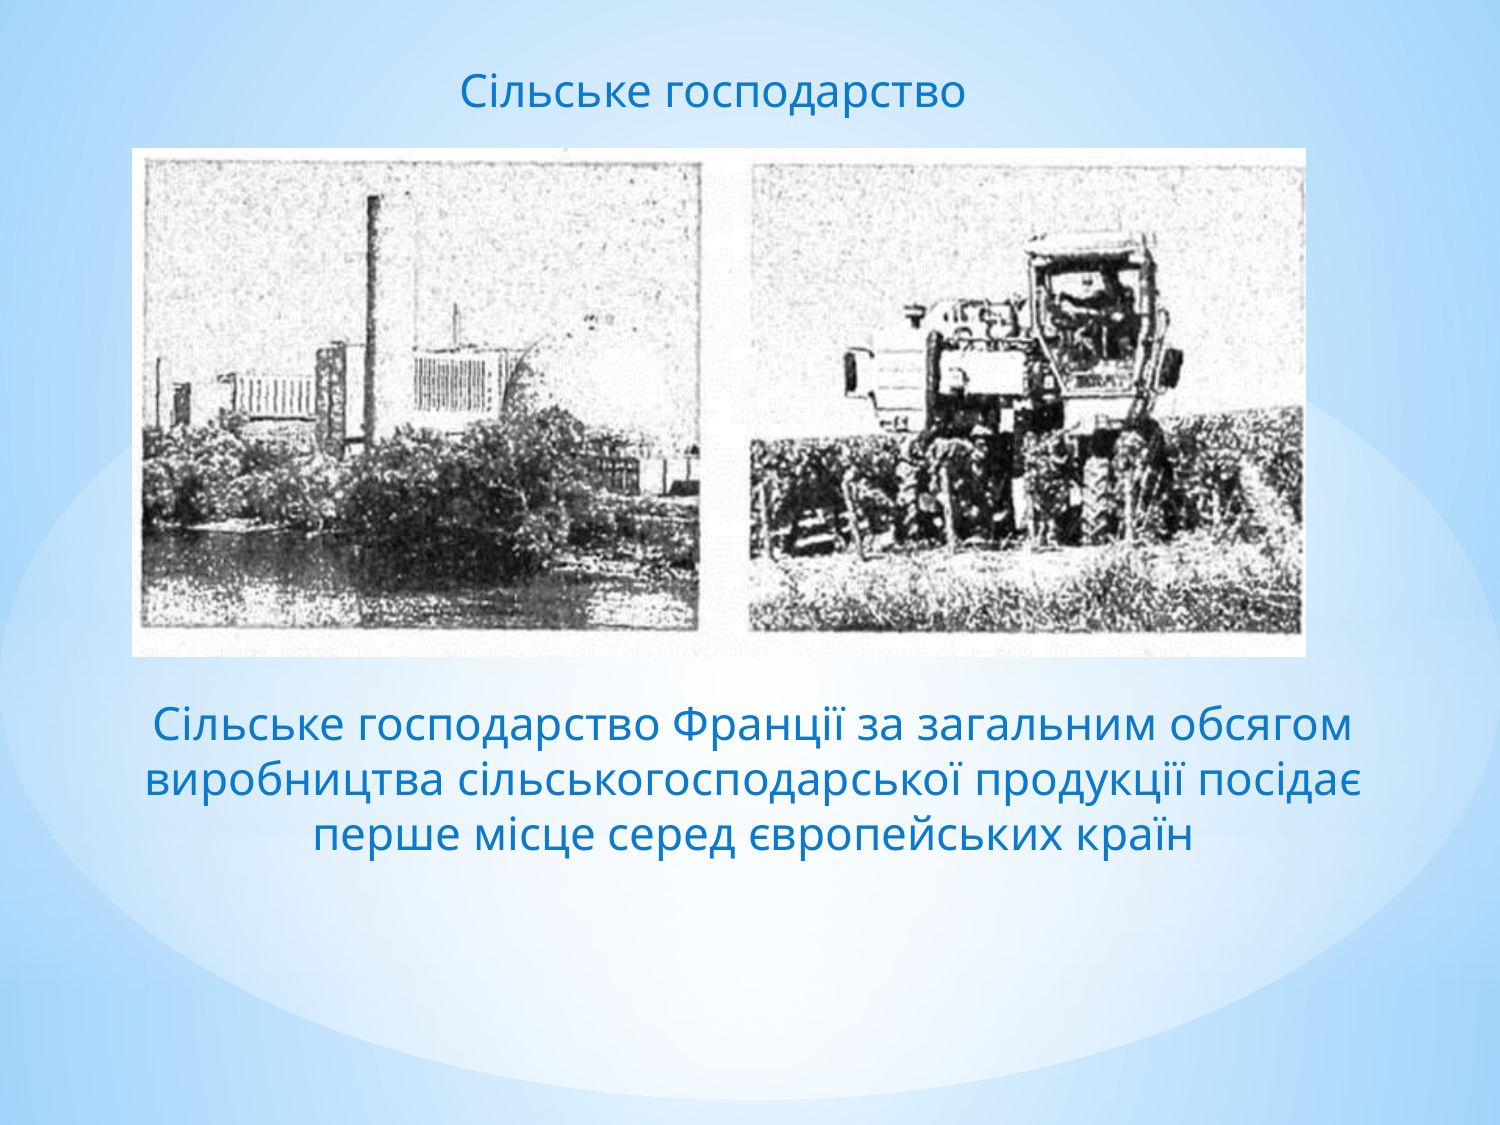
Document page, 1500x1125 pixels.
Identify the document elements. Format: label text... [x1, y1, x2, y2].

list Сільське господарство Сільське господарство Франції за загальним обсягом виробництва сільськогосподарської продукції посідає перше місце серед європейських країн [53, 54, 1447, 1071]
picture [132, 148, 1306, 658]
